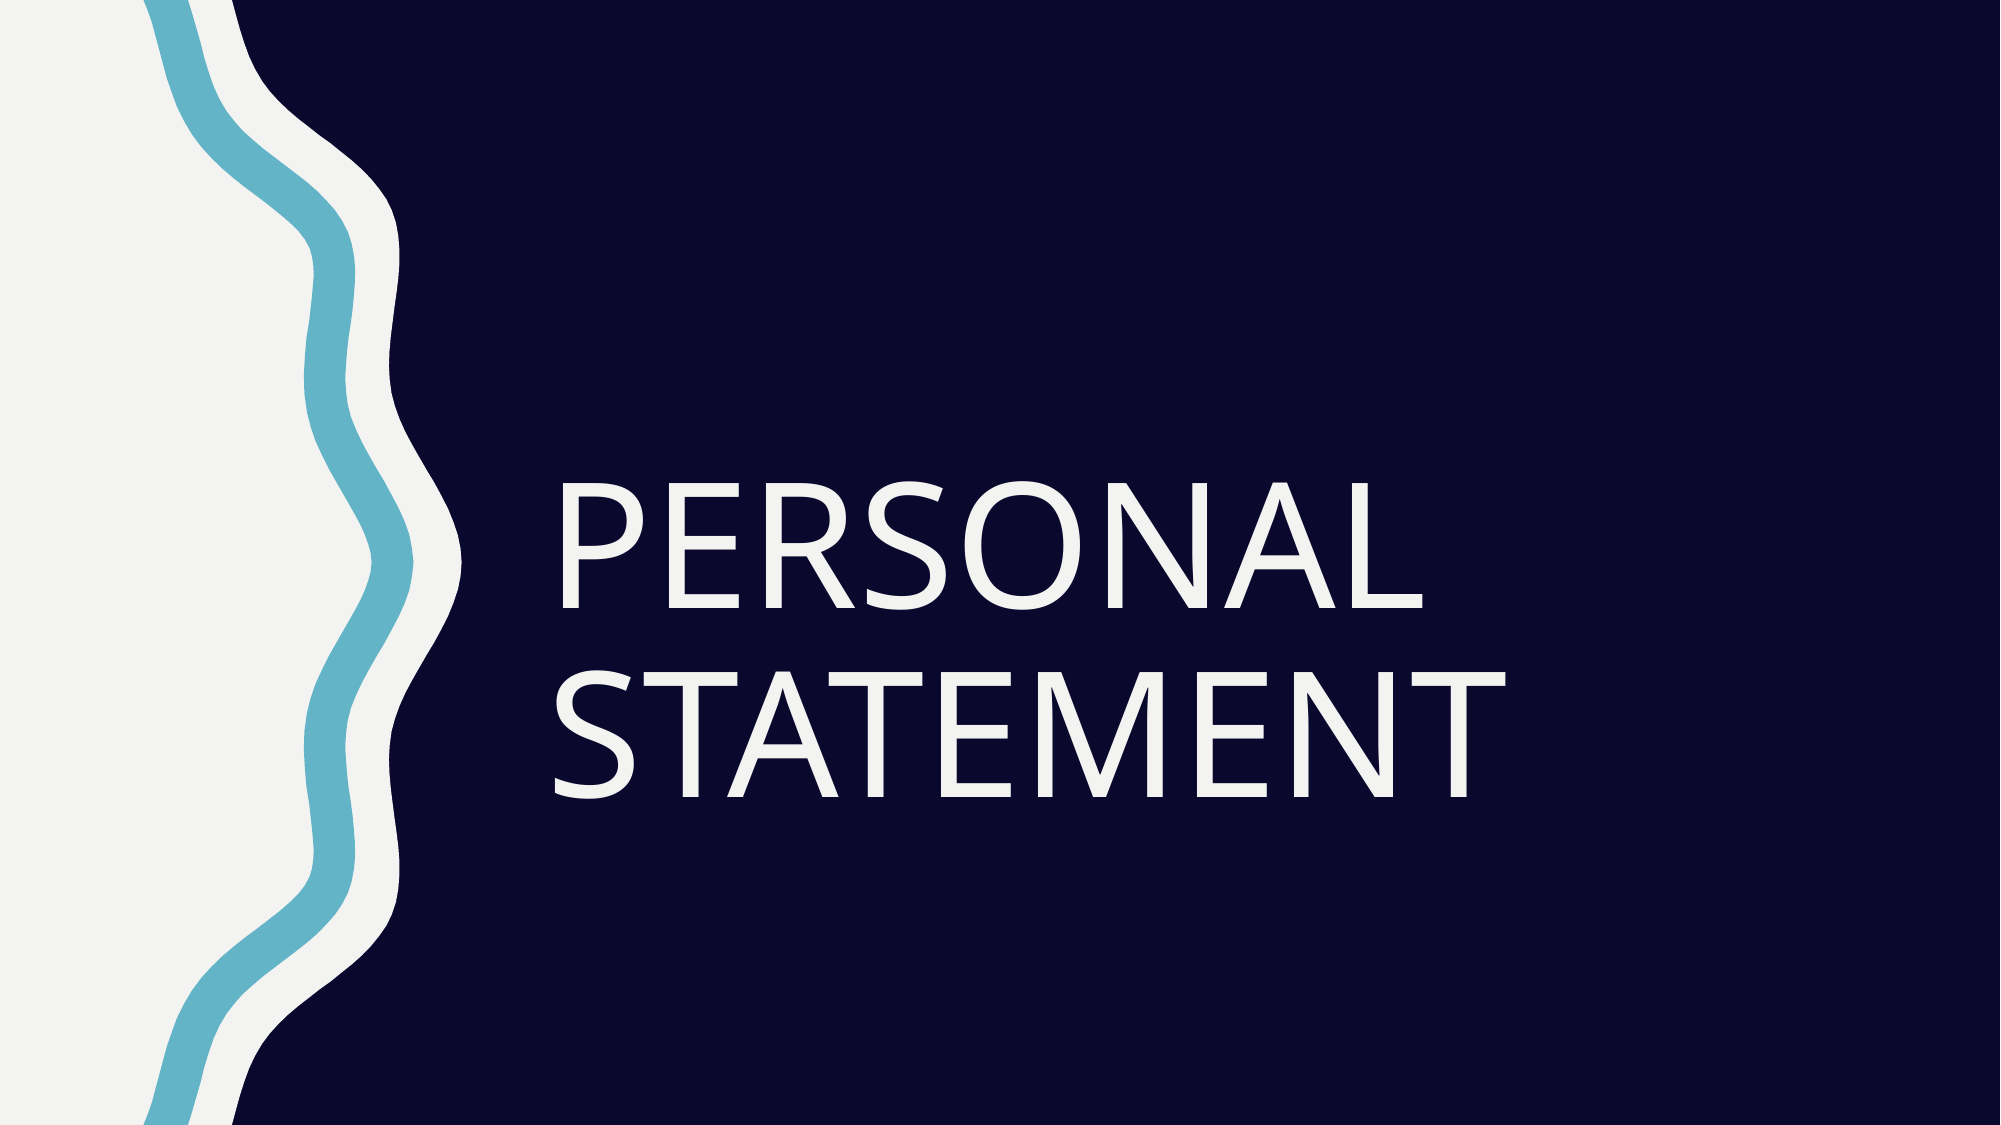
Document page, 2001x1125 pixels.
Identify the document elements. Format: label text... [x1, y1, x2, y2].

title PERSONAL STATEMENT [531, 176, 1875, 843]
